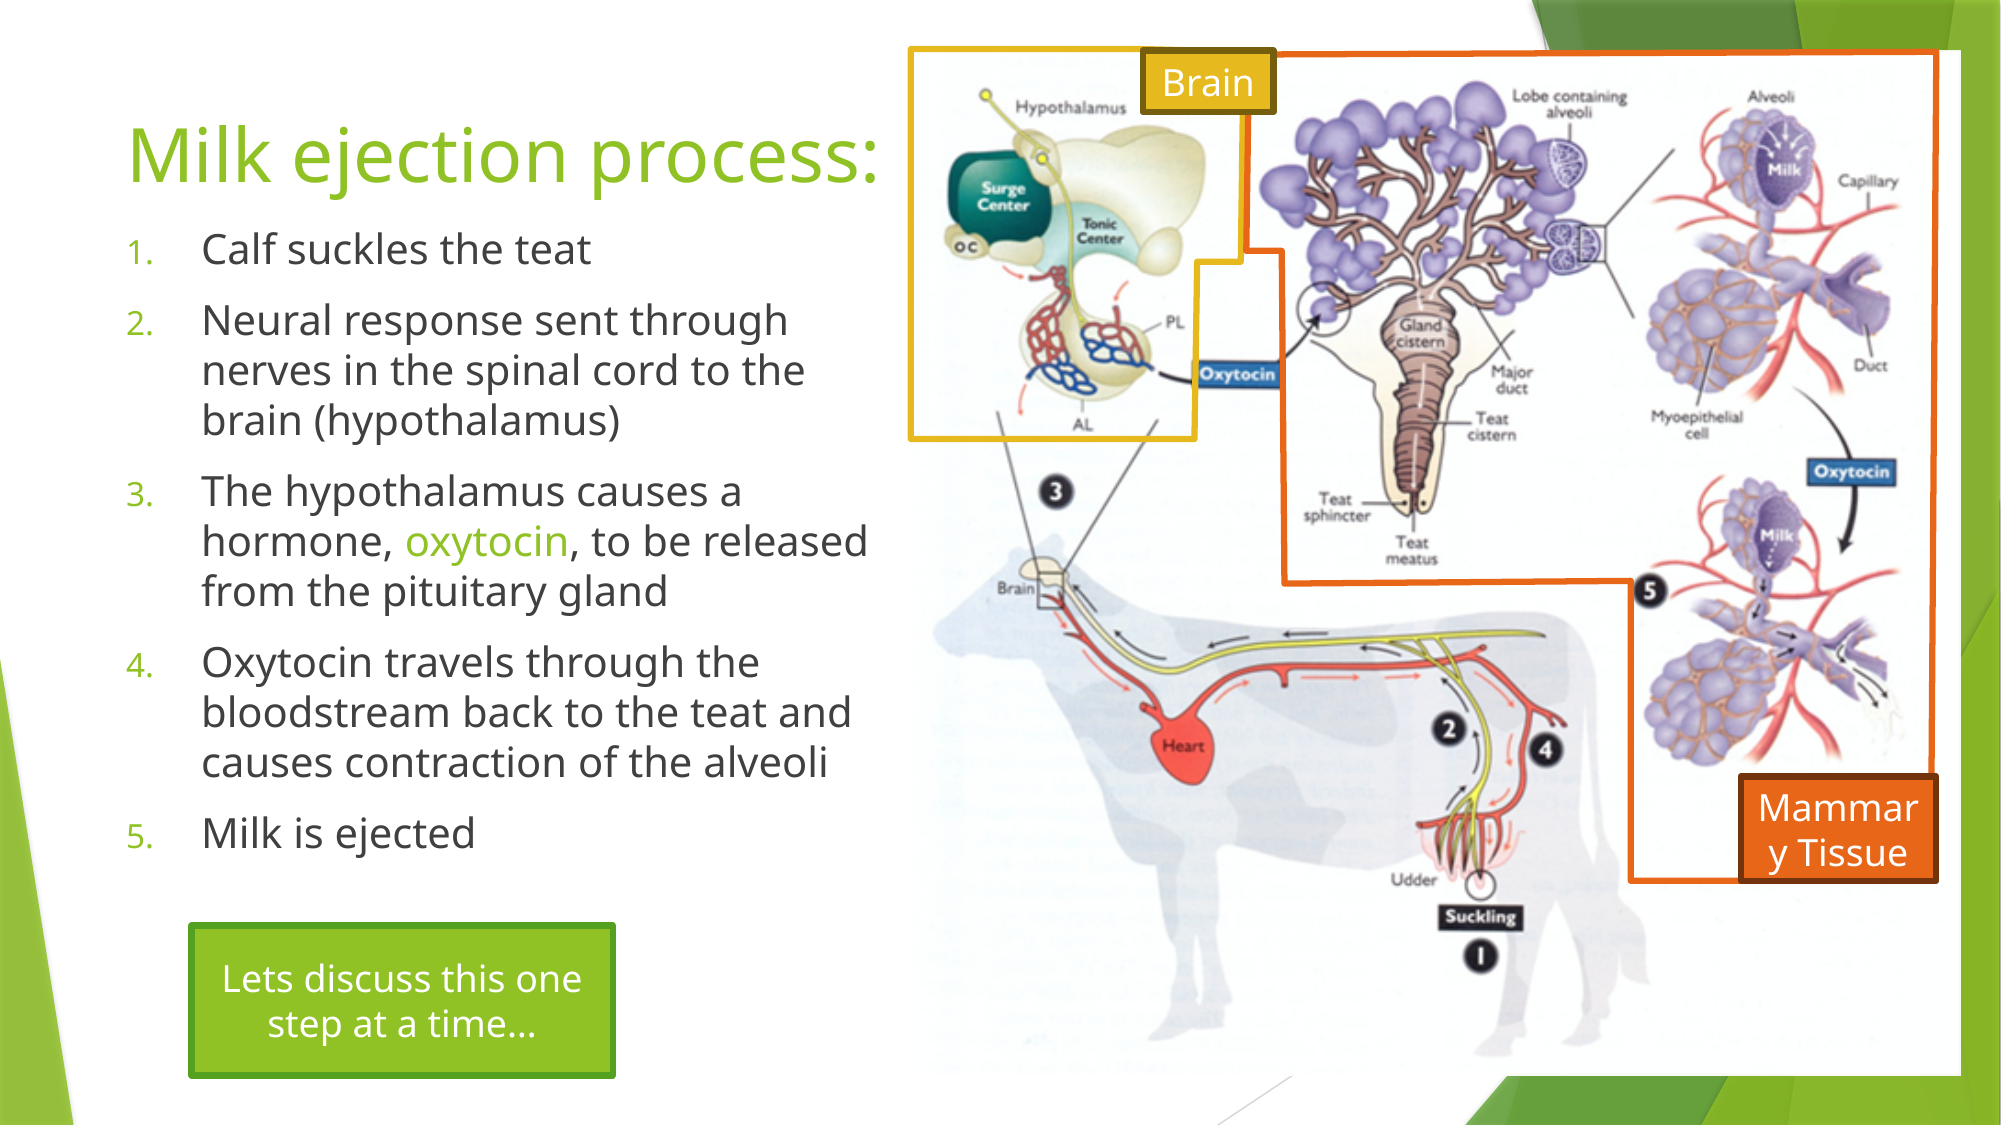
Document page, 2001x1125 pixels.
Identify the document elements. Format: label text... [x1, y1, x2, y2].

text_box [909, 47, 1200, 55]
title Milk ejection process: [111, 99, 909, 216]
text_box Lets discuss this one step at a time… [190, 924, 614, 1077]
list Calf suckles the teat Neural response sent through nerves in the spinal cord to the brain (hypothalamus) The hypothalamus causes a hormone, oxytocin, to be released from the pituitary gland Oxytocin travels through the bloodstream back to the teat and causes contraction of the alveoli Milk is ejected [111, 215, 891, 975]
picture [913, 50, 1962, 1077]
